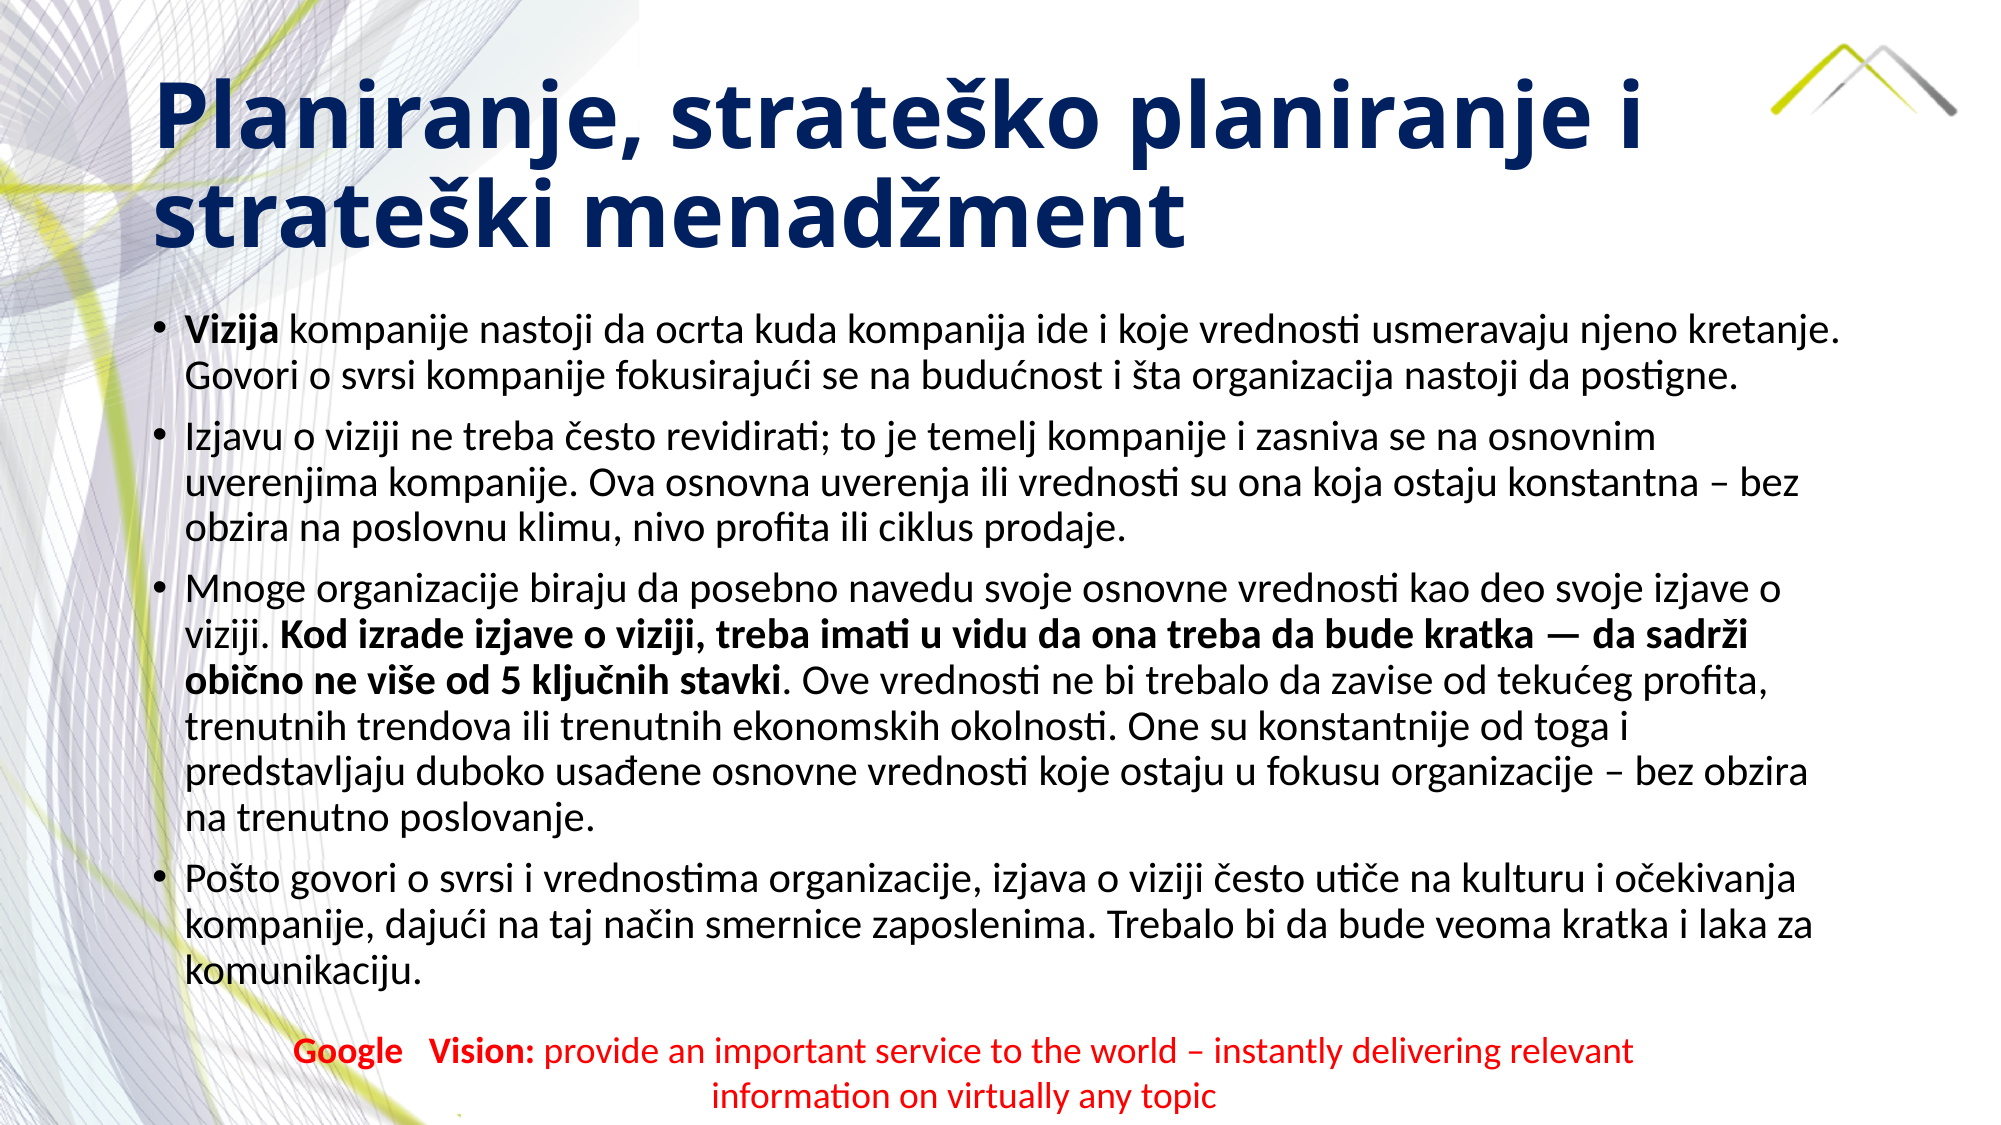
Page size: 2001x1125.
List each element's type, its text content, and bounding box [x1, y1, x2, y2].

picture [0, 0, 661, 1125]
text_box Google Vision: provide an important service to the world – instantly delivering relevant information on virtually any topic [262, 1018, 1666, 1124]
picture [1718, 0, 2000, 167]
list Vizija kompanije nastoji da ocrta kuda kompanija ide i koje vrednosti usmeravaju njeno kretanje. Govori o svrsi kompanije fokusirajući se na budućnost i šta organizacija nastoji da postigne. Izjavu o viziji ne treba često revidirati; to je temelj kompanije i zasniva se na osnovnim uverenjima kompanije. Ova osnovna uverenja ili vrednosti su ona koja ostaju konstantna – bez obzira na poslovnu klimu, nivo profita ili ciklus prodaje. Mnoge organizacije biraju da posebno navedu svoje osnovne vrednosti kao deo svoje izjave o viziji. Kod izrade izjave o viziji, treba imati u vidu da ona treba da bude kratka — da sadrži obično ne više od 5 ključnih stavki. Ove vrednosti ne bi trebalo da zavise od tekućeg profita, trenutnih trendova ili trenutnih ekonomskih okolnosti. One su konstantnije od toga i predstavljaju duboko usađene osnovne vrednosti koje ostaju u fokusu organizacije – bez obzira na trenutno poslovanje. Pošto govori o svrsi i vrednostima organizacije, izjava o viziji često utiče na kulturu i očekivanja kompanije, dajući na taj način smernice zaposlenima. Trebalo bi da bude veoma kratka i laka za komunikaciju. [137, 299, 1863, 1014]
title Planiranje, strateško planiranje i strateški menadžment [137, 59, 1863, 278]
